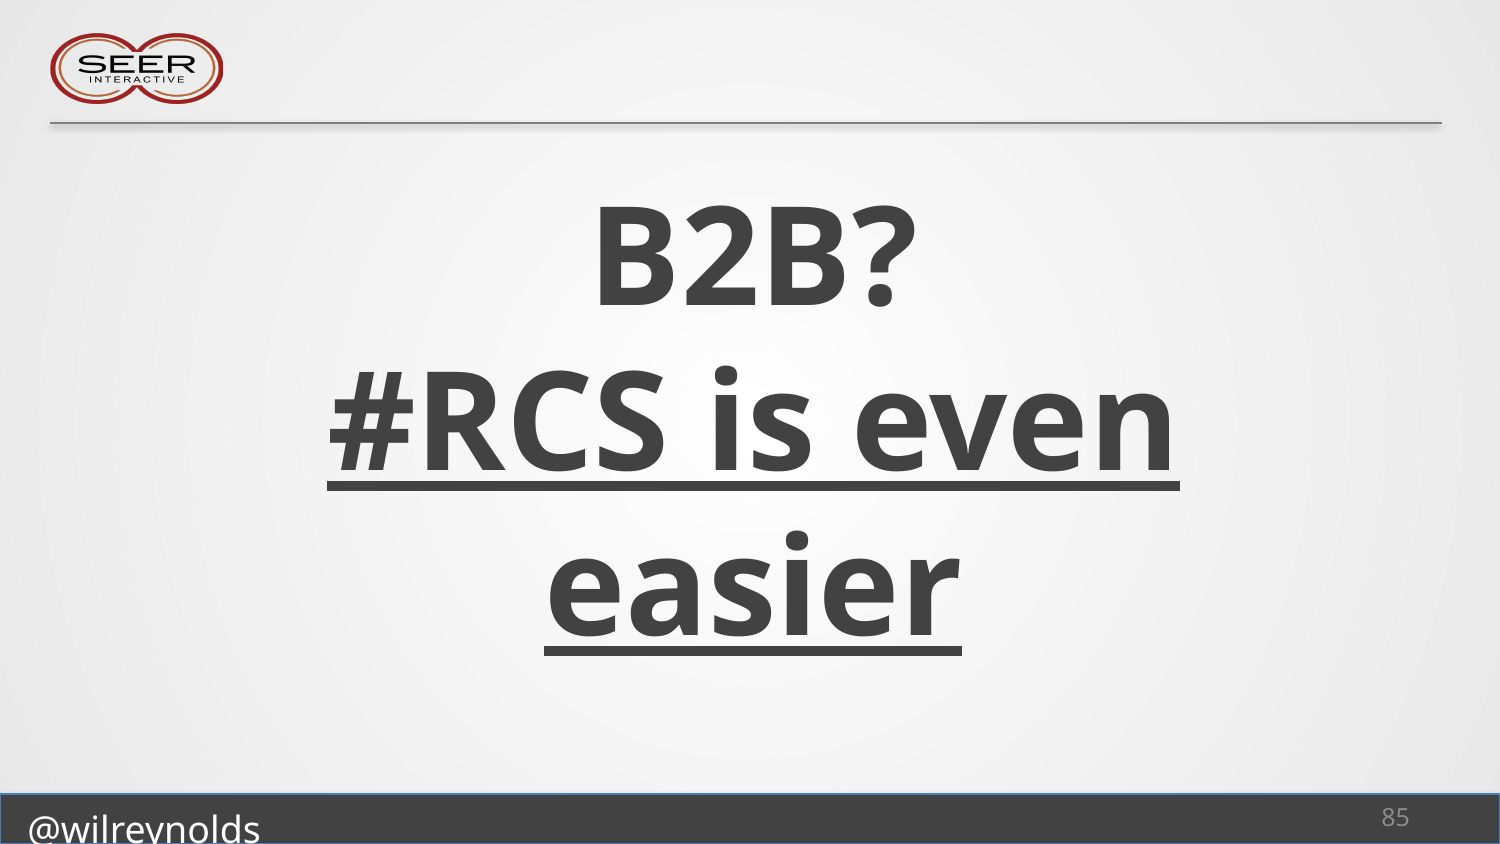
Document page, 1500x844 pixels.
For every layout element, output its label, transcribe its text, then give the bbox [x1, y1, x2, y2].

title B2B? #RCS is even easier [148, 234, 1344, 597]
text_box @wilreynolds [12, 798, 363, 844]
slide_number 85 [1074, 796, 1425, 842]
